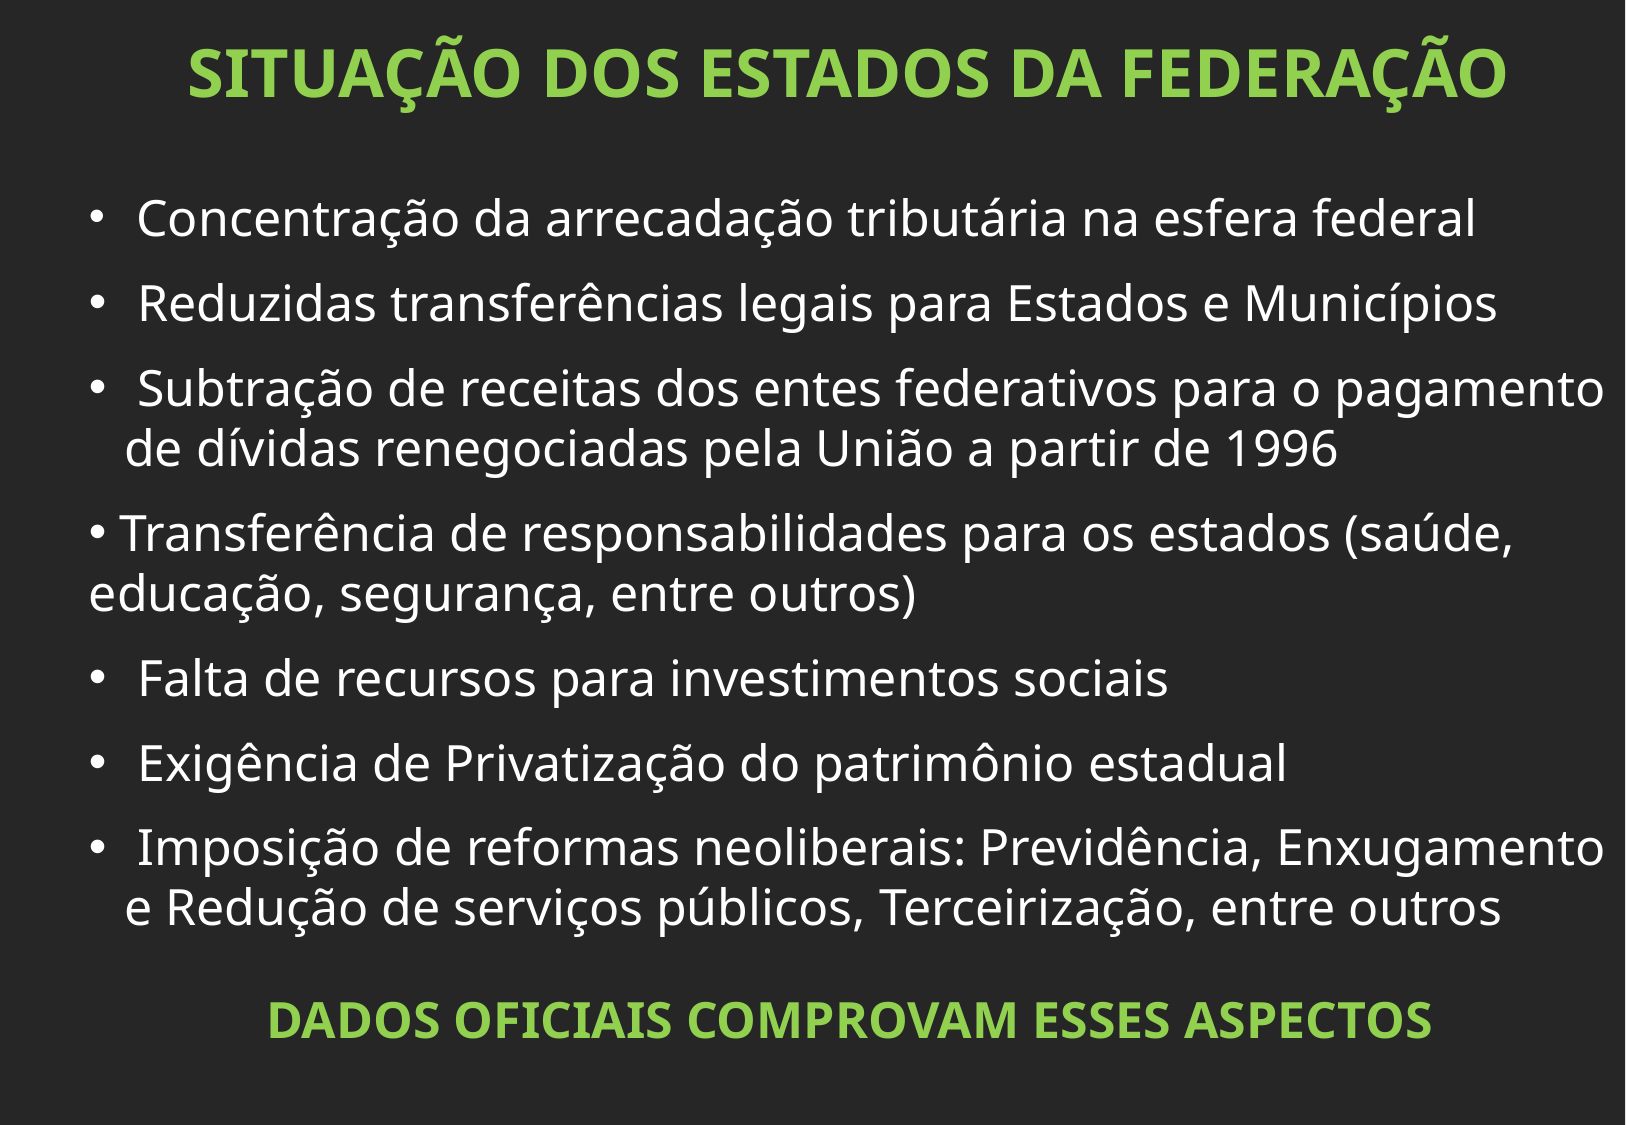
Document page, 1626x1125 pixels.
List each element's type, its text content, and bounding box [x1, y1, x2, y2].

text_box SITUAÇÃO DOS ESTADOS DA FEDERAÇÃO Concentração da arrecadação tributária na esfera federal Reduzidas transferências legais para Estados e Municípios Subtração de receitas dos entes federativos para o pagamento de dívidas renegociadas pela União a partir de 1996 Transferência de responsabilidades para os estados (saúde, educação, segurança, entre outros) Falta de recursos para investimentos sociais Exigência de Privatização do patrimônio estadual Imposição de reformas neoliberais: Previdência, Enxugamento e Redução de serviços públicos, Terceirização, entre outros DADOS OFICIAIS COMPROVAM ESSES ASPECTOS [74, 23, 1625, 1056]
